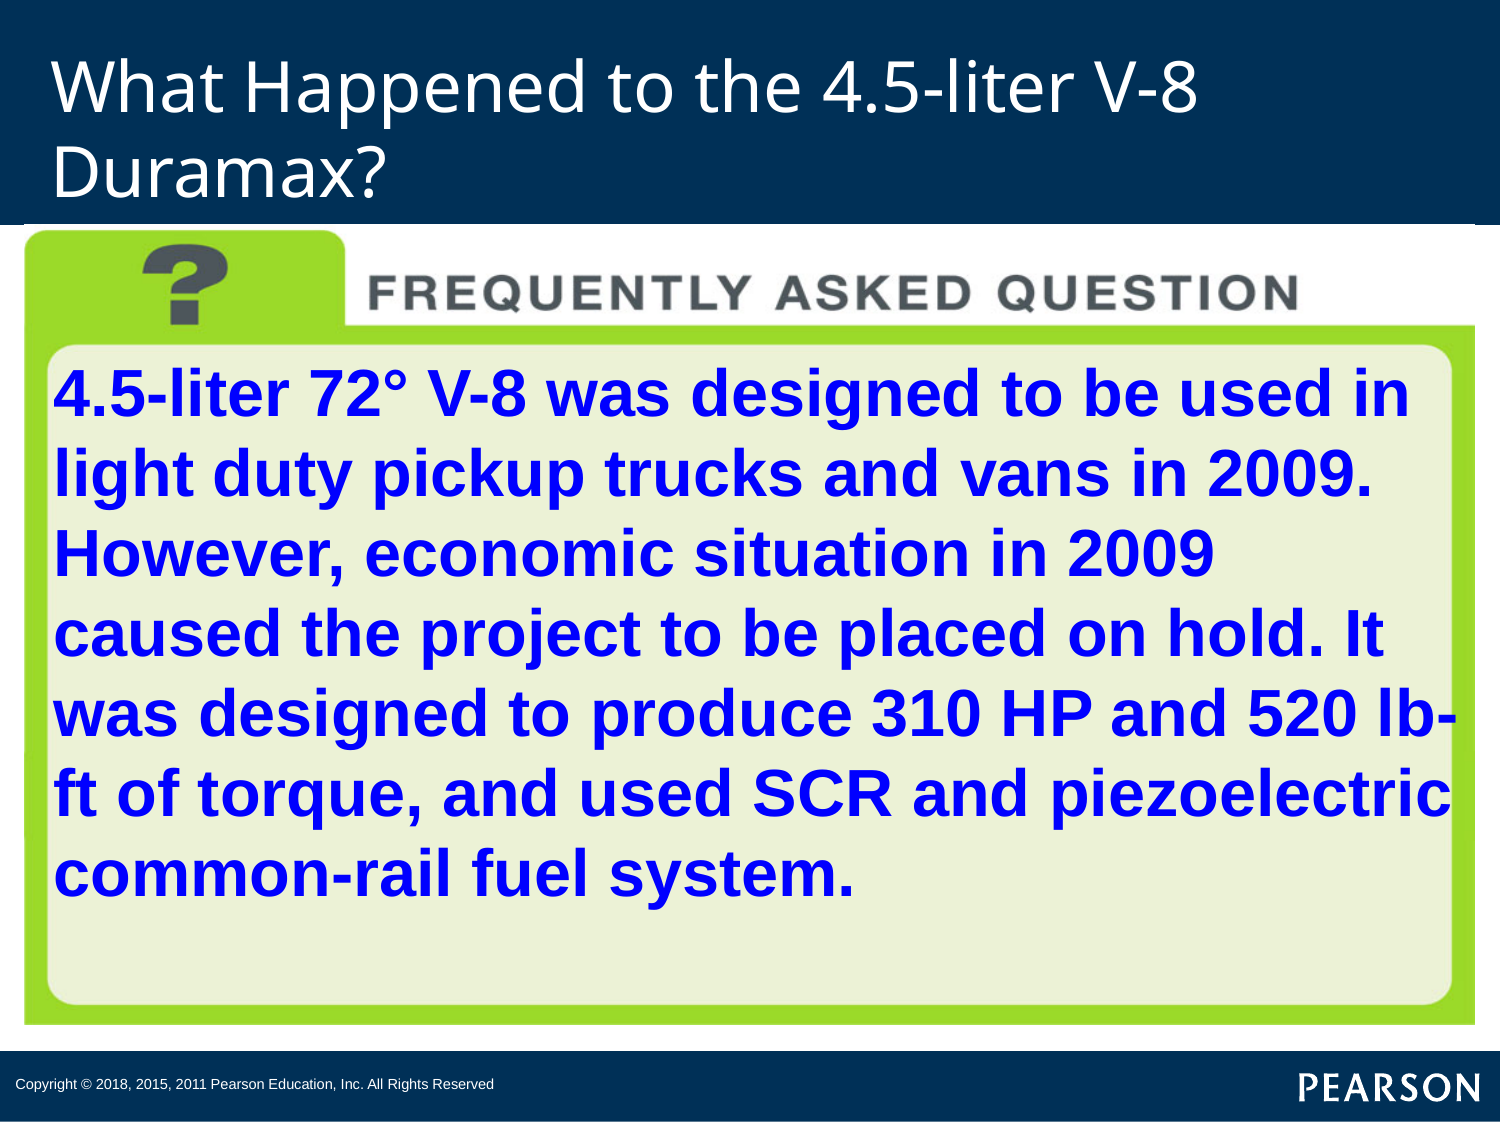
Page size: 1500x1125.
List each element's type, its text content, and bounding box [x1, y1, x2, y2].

picture [24, 224, 1476, 1026]
title What Happened to the 4.5-liter V-8 Duramax? [50, 37, 1500, 212]
